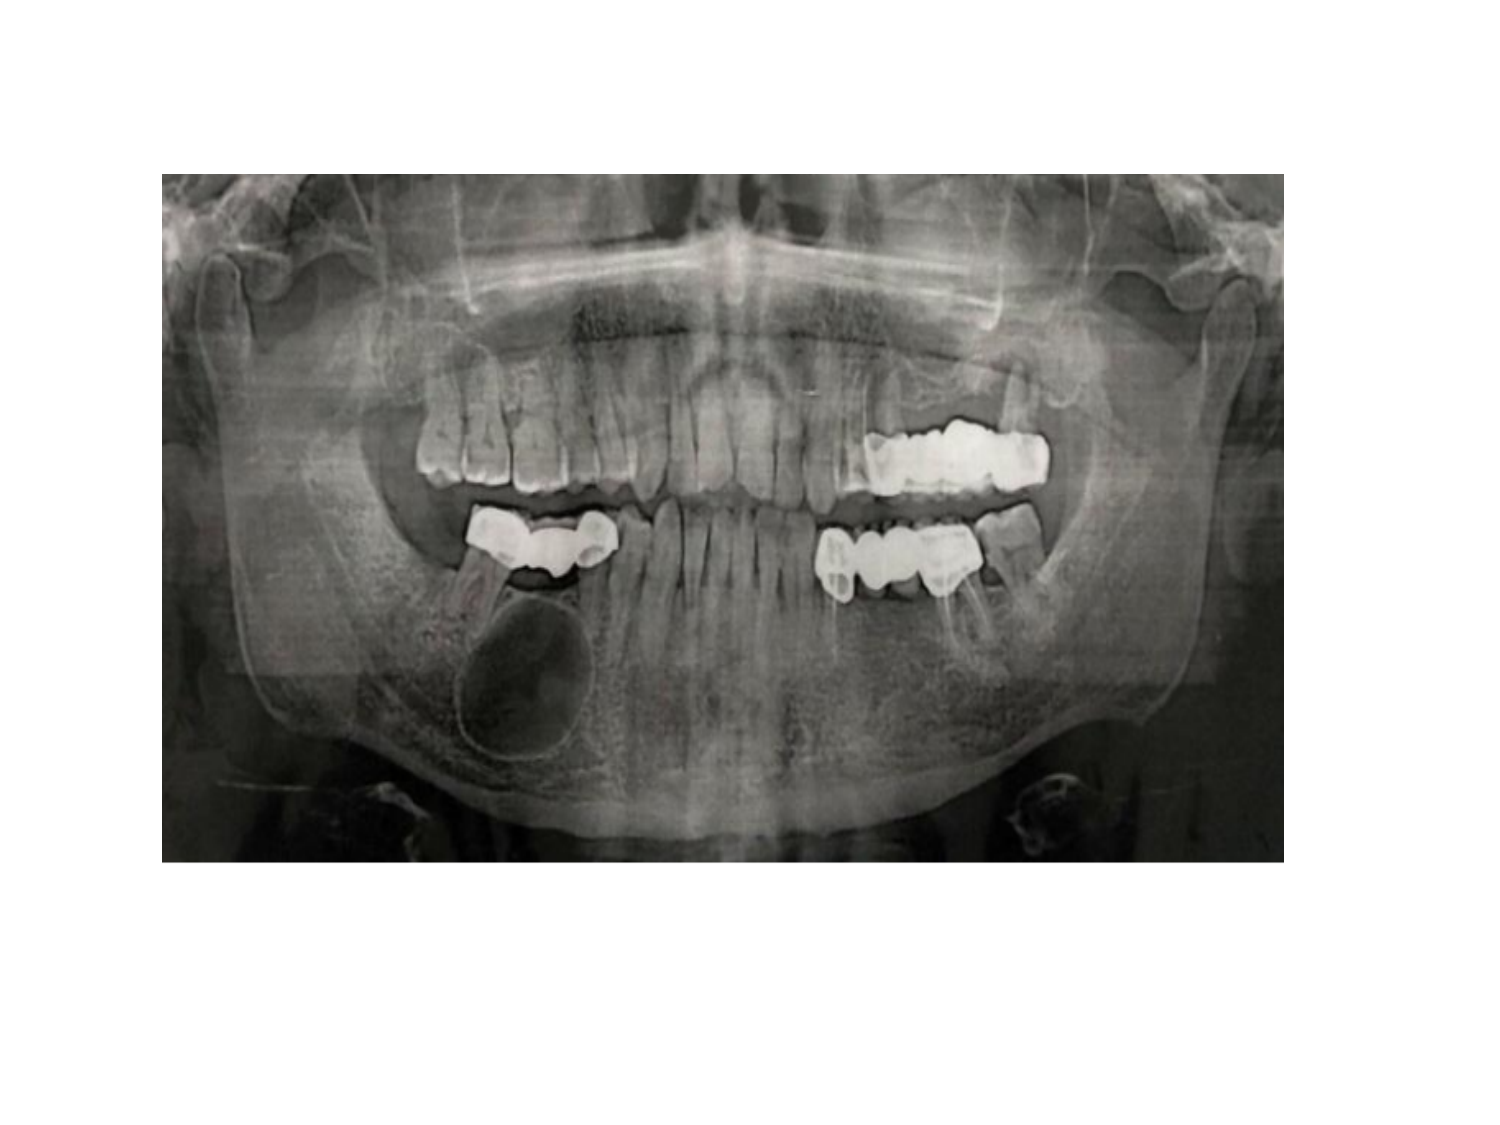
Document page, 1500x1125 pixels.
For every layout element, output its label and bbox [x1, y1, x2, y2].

picture [162, 174, 1284, 872]
